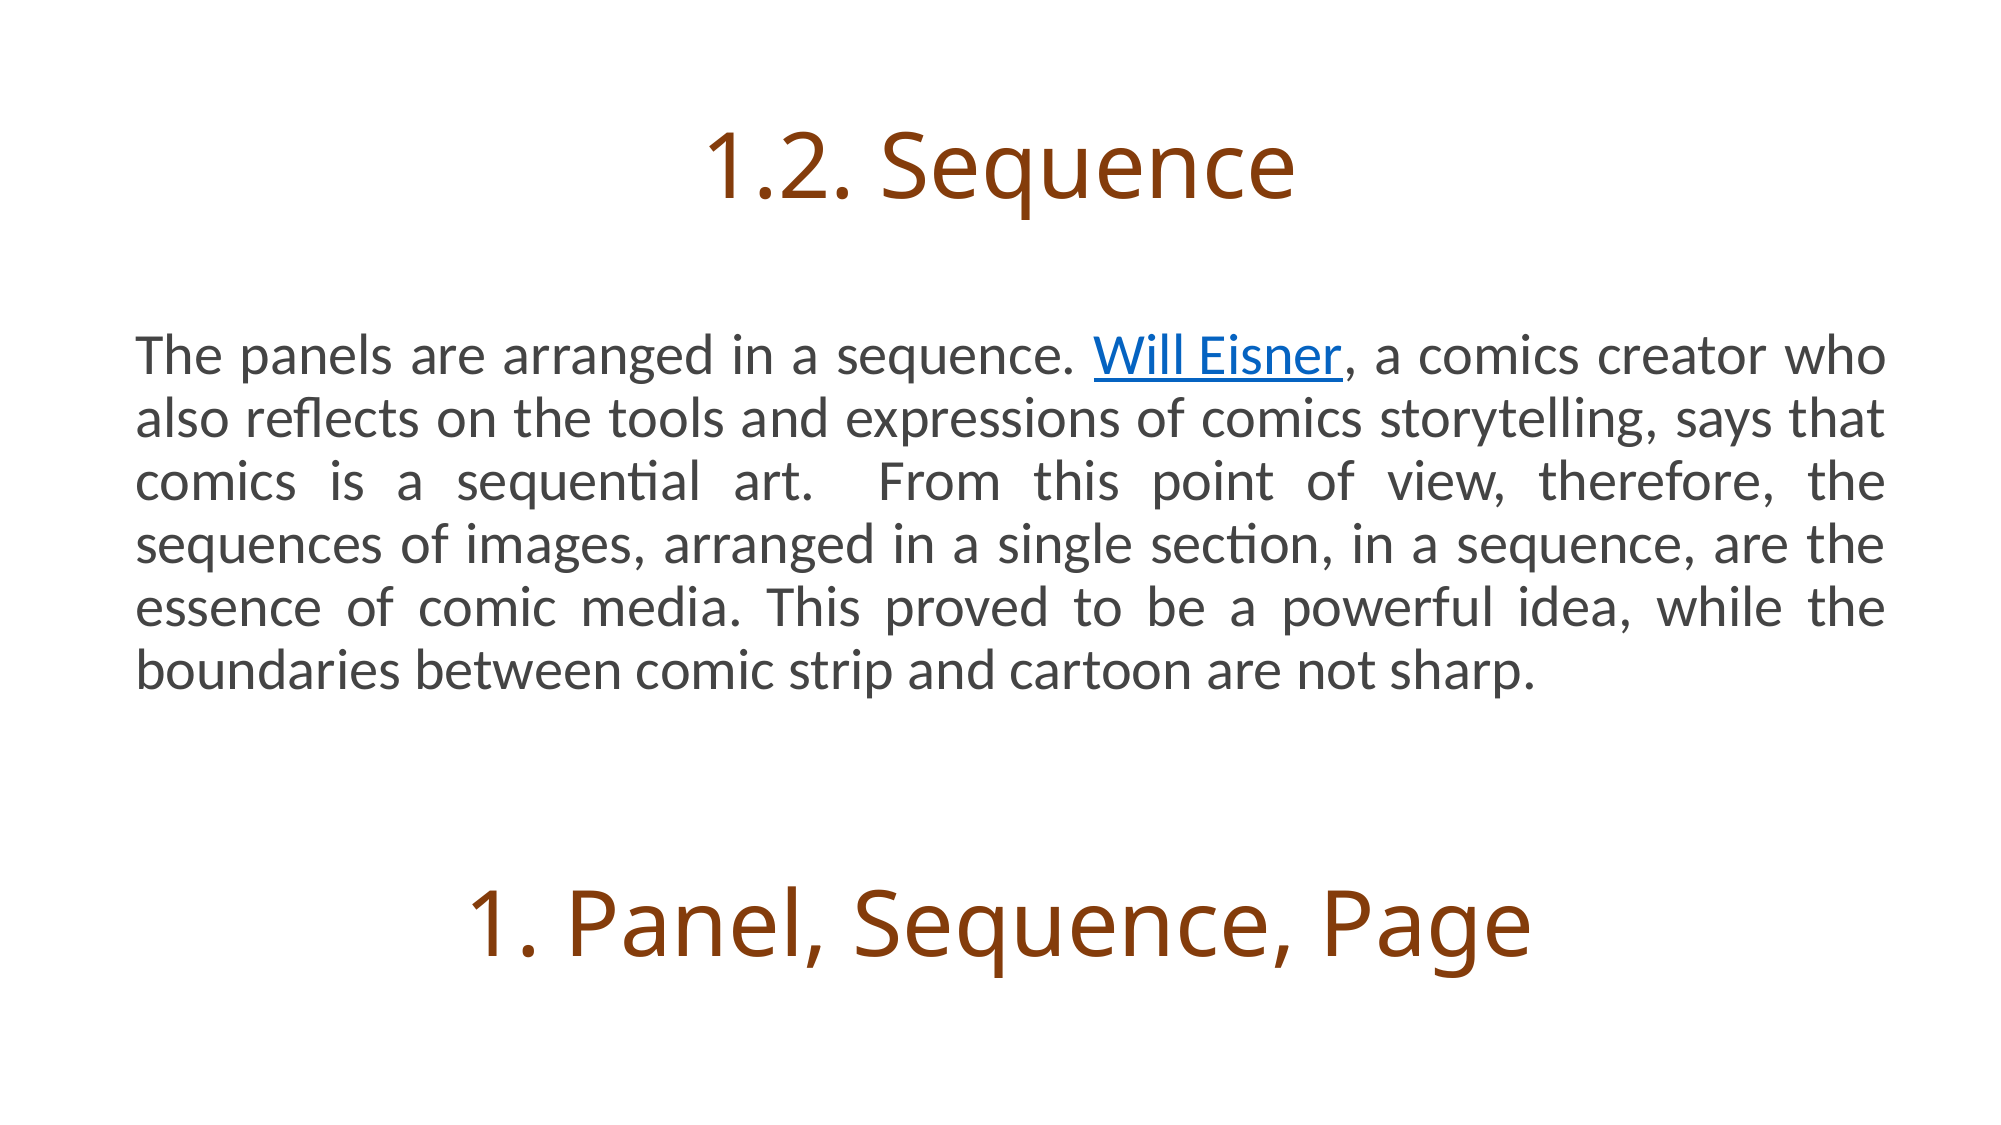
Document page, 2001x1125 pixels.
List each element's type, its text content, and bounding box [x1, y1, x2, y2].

list The panels are arranged in a sequence. Will Eisner, a comics creator who also reflects on the tools and expressions of comics storytelling, says that comics is a sequential art. From this point of view, therefore, the sequences of images, arranged in a single section, in a sequence, are the essence of comic media. This proved to be a powerful idea, while the boundaries between comic strip and cartoon are not sharp. [120, 226, 1903, 797]
text_box 1. Panel, Sequence, Page [137, 817, 1863, 1036]
title 1.2. Sequence [137, 59, 1863, 226]
